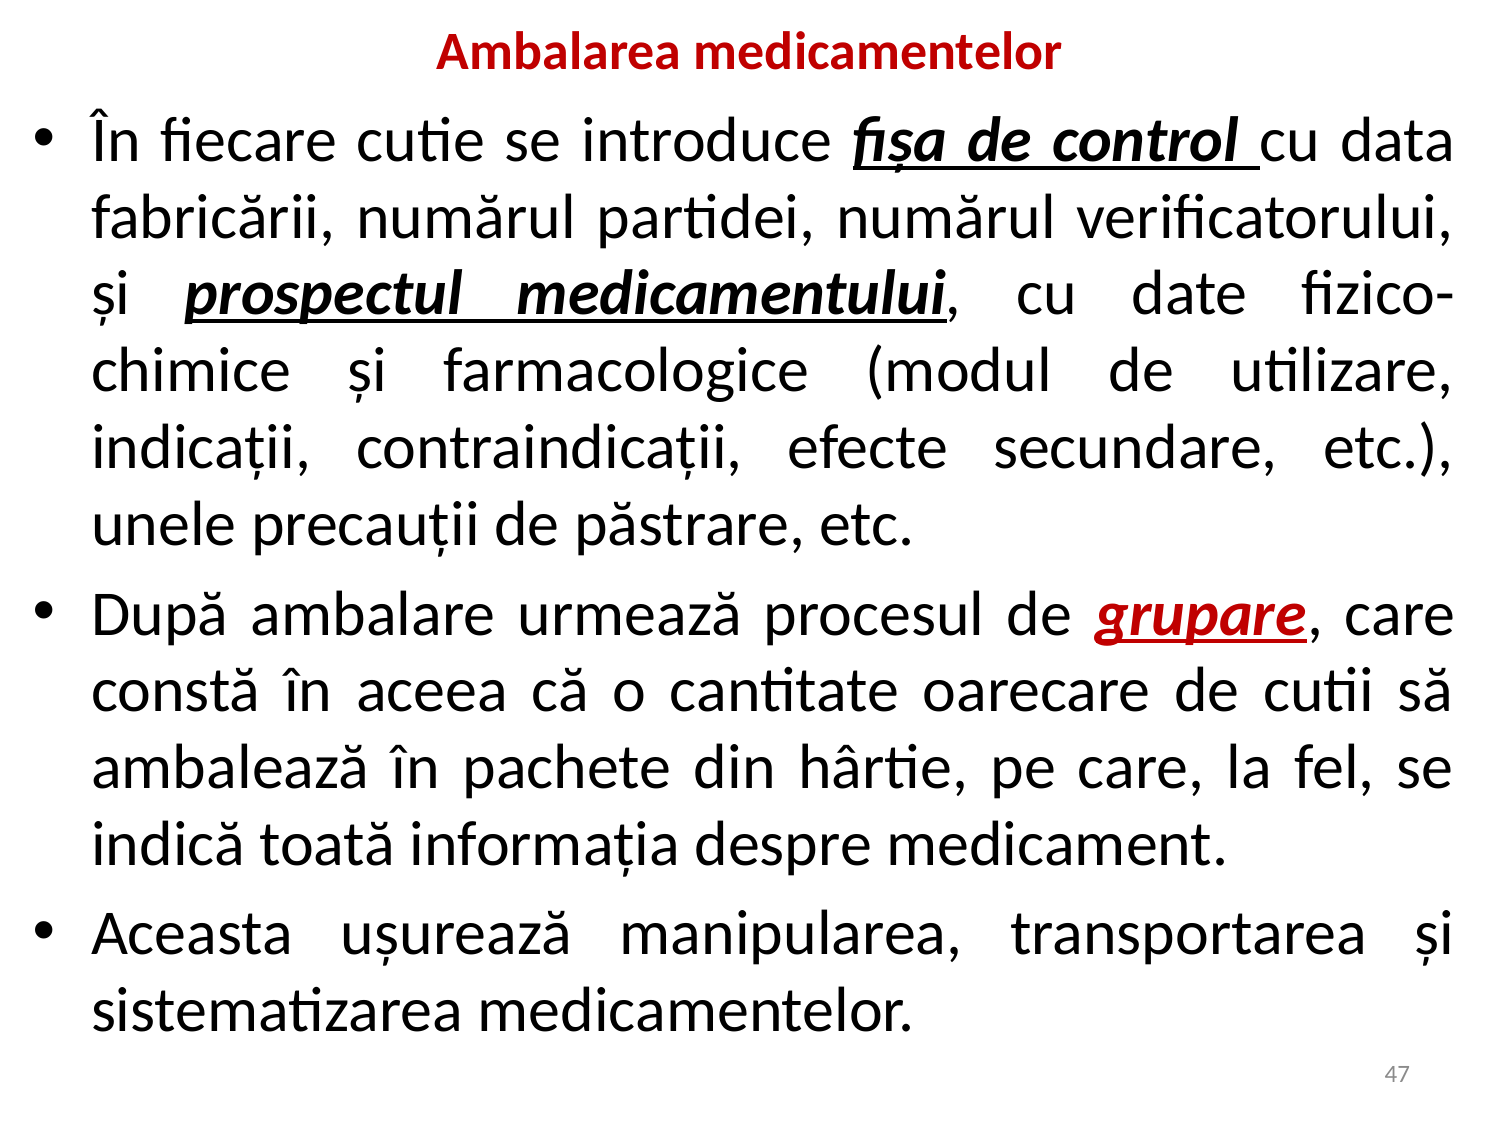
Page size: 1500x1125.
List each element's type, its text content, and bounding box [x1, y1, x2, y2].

slide_number 47 [1074, 1042, 1425, 1103]
title Ambalarea medicamentelor [75, 7, 1425, 88]
list În fiecare cutie se introduce fișa de control cu data fabricării, numărul partidei, numărul verificatorului, și prospectul medicamentului, cu date fizico-chimice și farmacologice (modul de utilizare, indicații, contraindicații, efecte secundare, etc.), unele precauții de păstrare, etc. După ambalare urmează procesul de grupare, care constă în aceea că o cantitate oarecare de cutii să ambalează în pachete din hârtie, pe care, la fel, se indică toată informația despre medicament. Aceasta ușurează manipularea, transportarea și sistematizarea medicamentelor. [17, 90, 1471, 1071]
